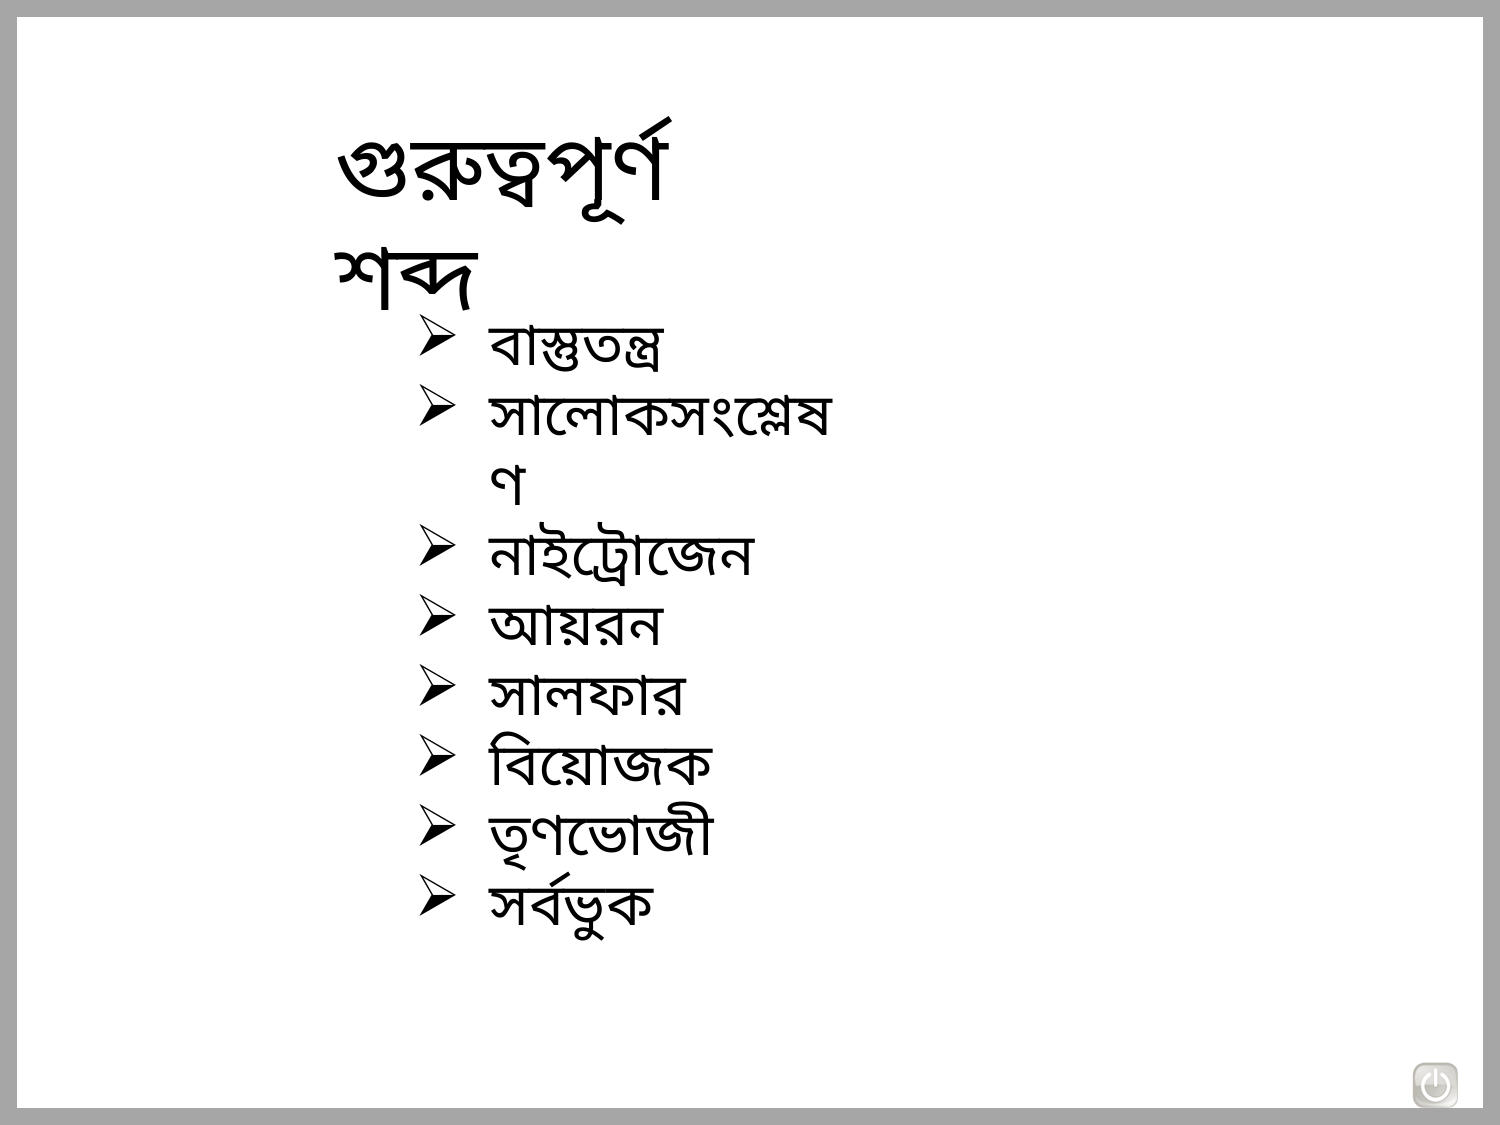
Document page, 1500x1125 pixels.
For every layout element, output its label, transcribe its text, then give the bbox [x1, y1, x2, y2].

text_box বাস্তুতন্ত্র সালোকসংশ্লেষণ নাইট্রোজেন আয়রন সালফার বিয়োজক তৃণভোজী সর্বভুক [399, 299, 863, 1015]
text_box গুরুত্বপূর্ণ শব্দ [305, 86, 764, 352]
